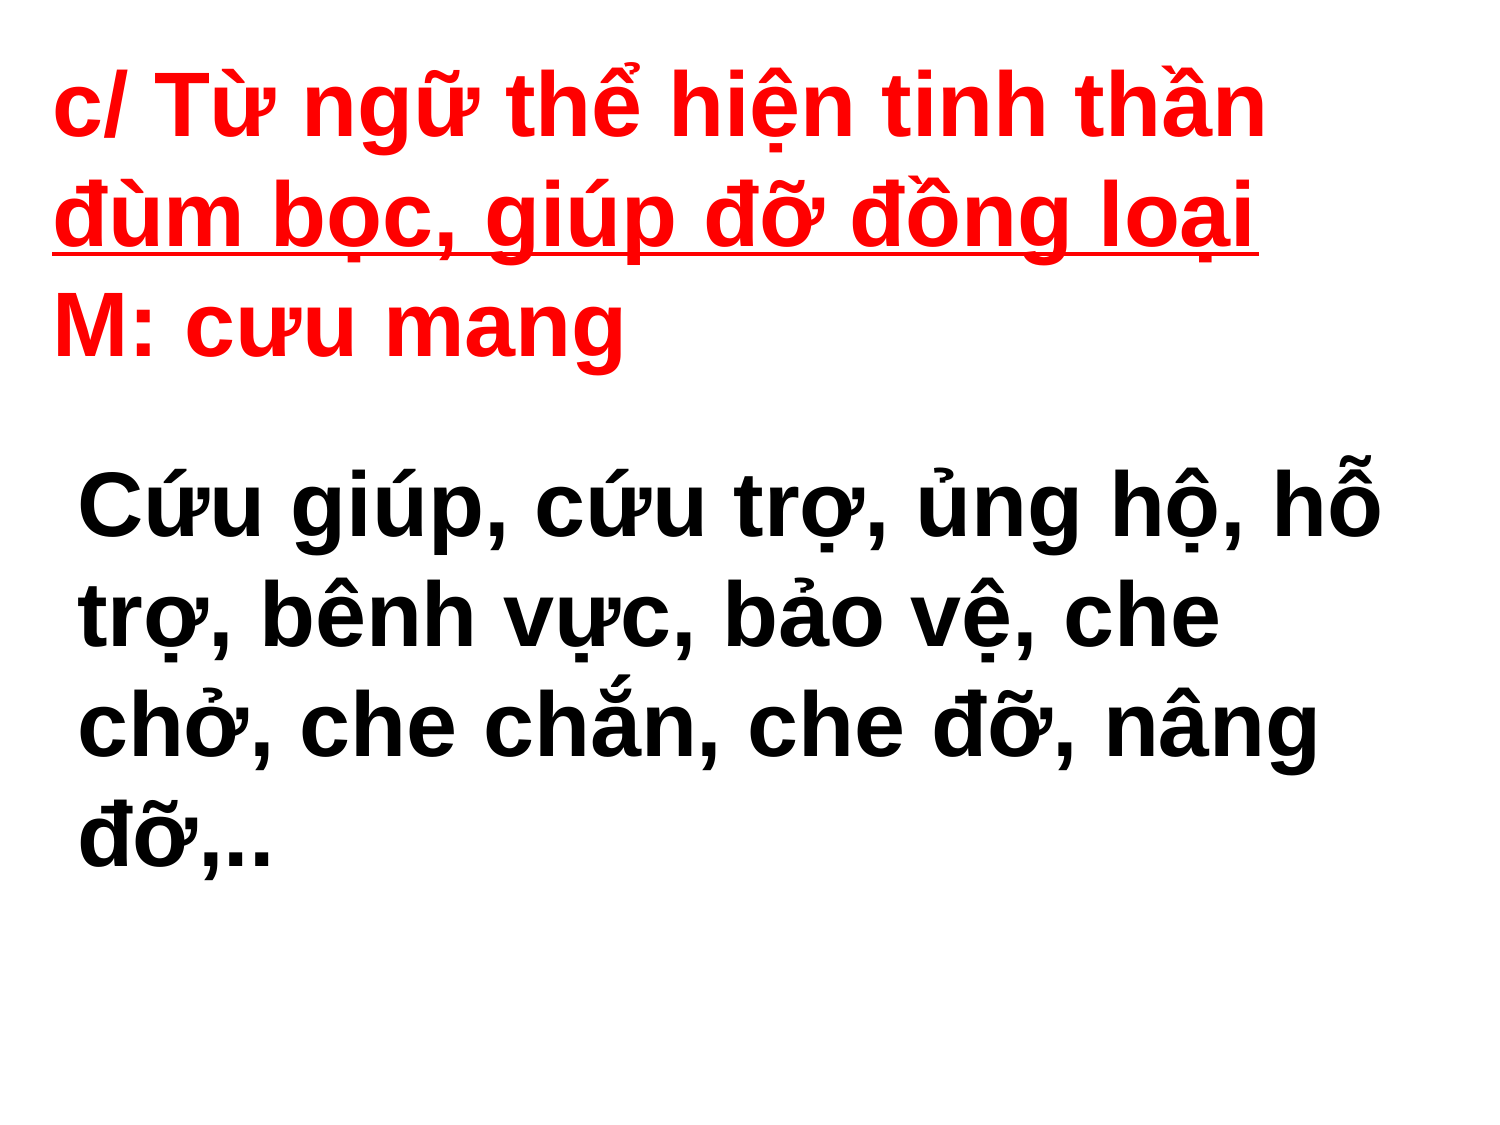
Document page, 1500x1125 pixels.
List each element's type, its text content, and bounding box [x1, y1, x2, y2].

text_box Cứu giúp, cứu trợ, ủng hộ, hỗ trợ, bênh vực, bảo vệ, che chở, che chắn, che đỡ, nâng đỡ,.. [62, 437, 1425, 892]
text_box c/ Từ ngữ thể hiện tinh thần đùm bọc, giúp đỡ đồng loại M: cưu mang [37, 37, 1425, 383]
